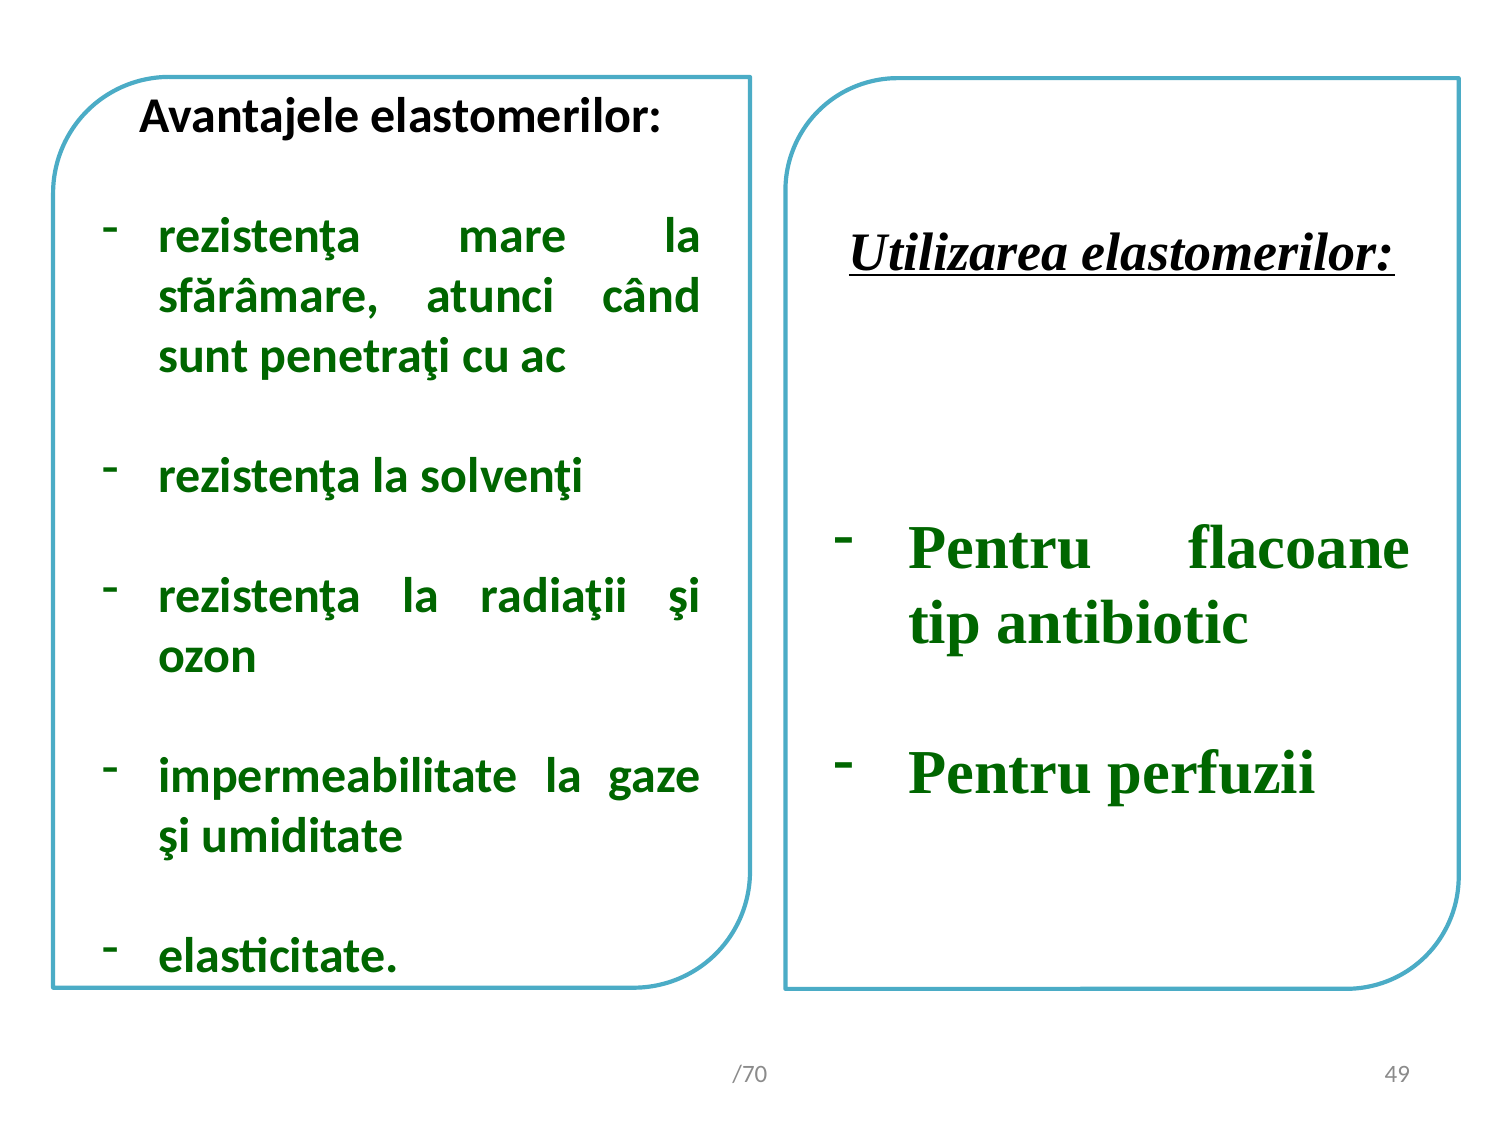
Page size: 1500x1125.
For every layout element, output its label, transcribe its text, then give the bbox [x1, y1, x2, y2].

text_box Utilizarea elastomerilor: Pentru flacoane tip antibiotic Pentru perfuzii [783, 76, 1461, 991]
text_box Avantajele elastomerilor: rezistenţa mare la sfărâmare, atunci când sunt penetraţi cu ac rezistenţa la solvenţi rezistenţa la radiaţii şi ozon impermeabilitate la gaze şi umiditate elasticitate. [50, 74, 753, 990]
footer /70 [512, 1042, 988, 1103]
slide_number 49 [1074, 1042, 1425, 1103]
